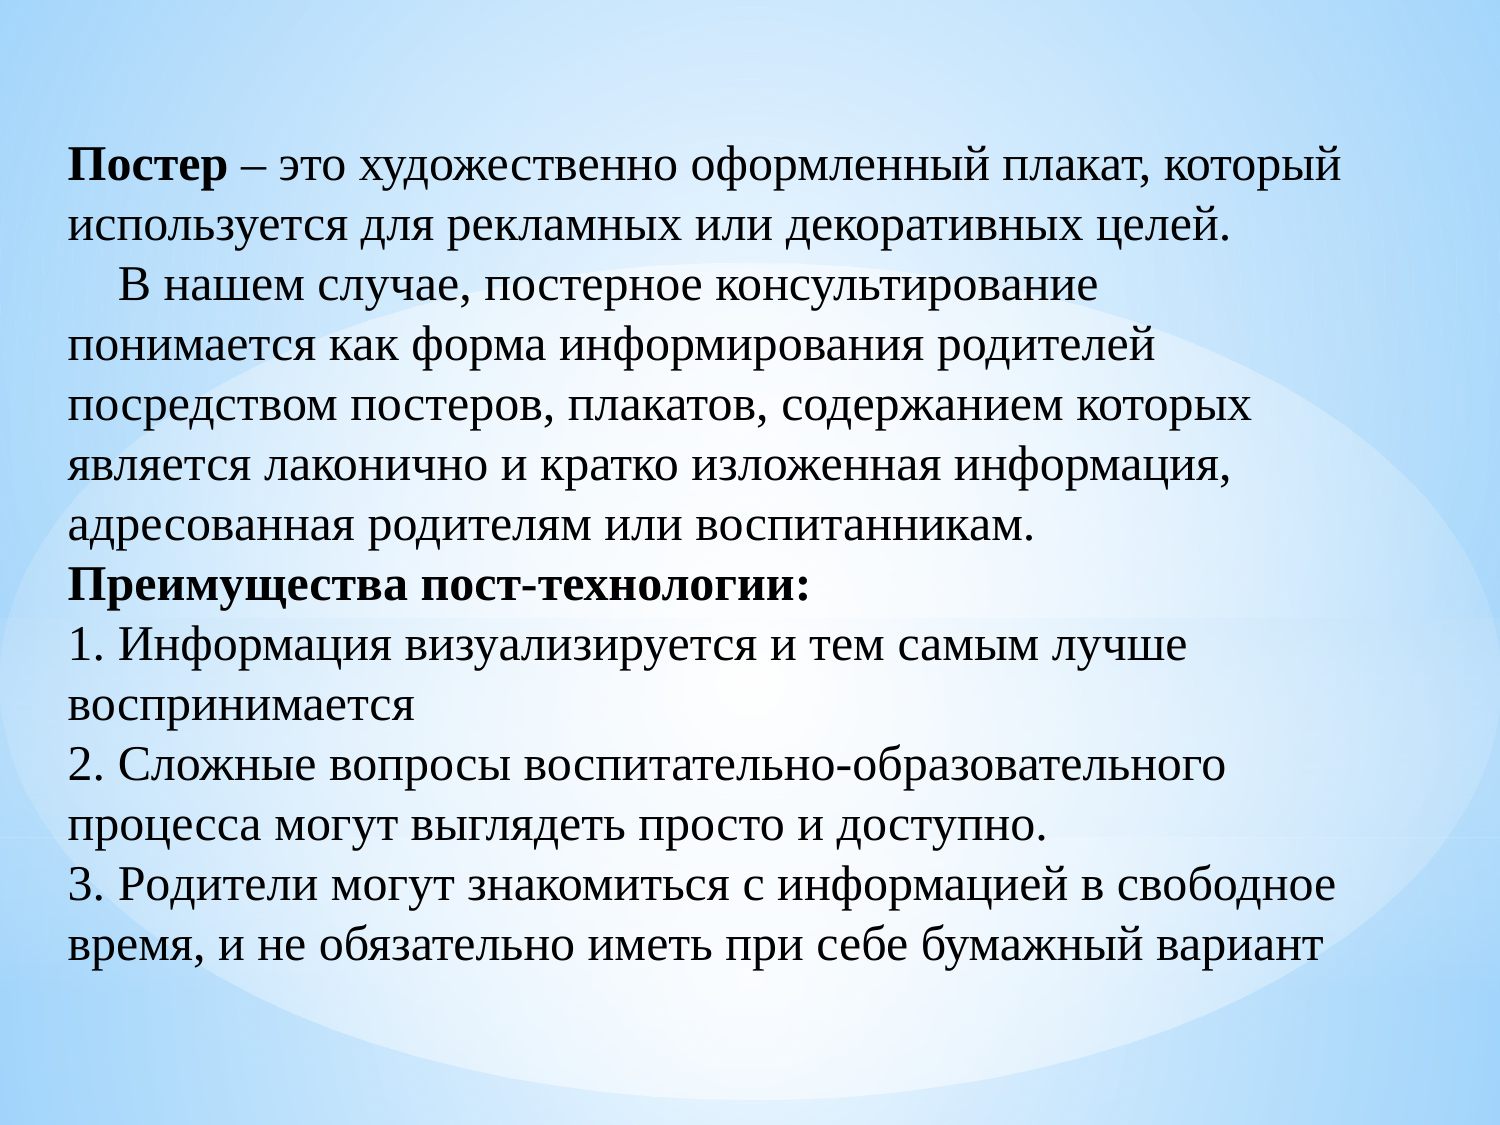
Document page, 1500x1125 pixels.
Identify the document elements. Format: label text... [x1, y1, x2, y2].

text_box Постер – это художественно оформленный плакат, который используется для рекламных или декоративных целей. В нашем случае, постерное консультирование понимается как форма информирования родителей посредством постеров, плакатов, содержанием которых является лаконично и кратко изложенная информация, адресованная родителям или воспитанникам. Преимущества пост-технологии: 1. Информация визуaлизируется и тем самым лучше воспринимается⠀ 2. Сложные вопросы воспитательно-образовательного процесса могут выглядеть просто и доступно.⠀ 3. Рoдители могут знакомиться с информацией в свободное время, и не обязательно иметь при себе бумажный вариант [53, 78, 1365, 978]
